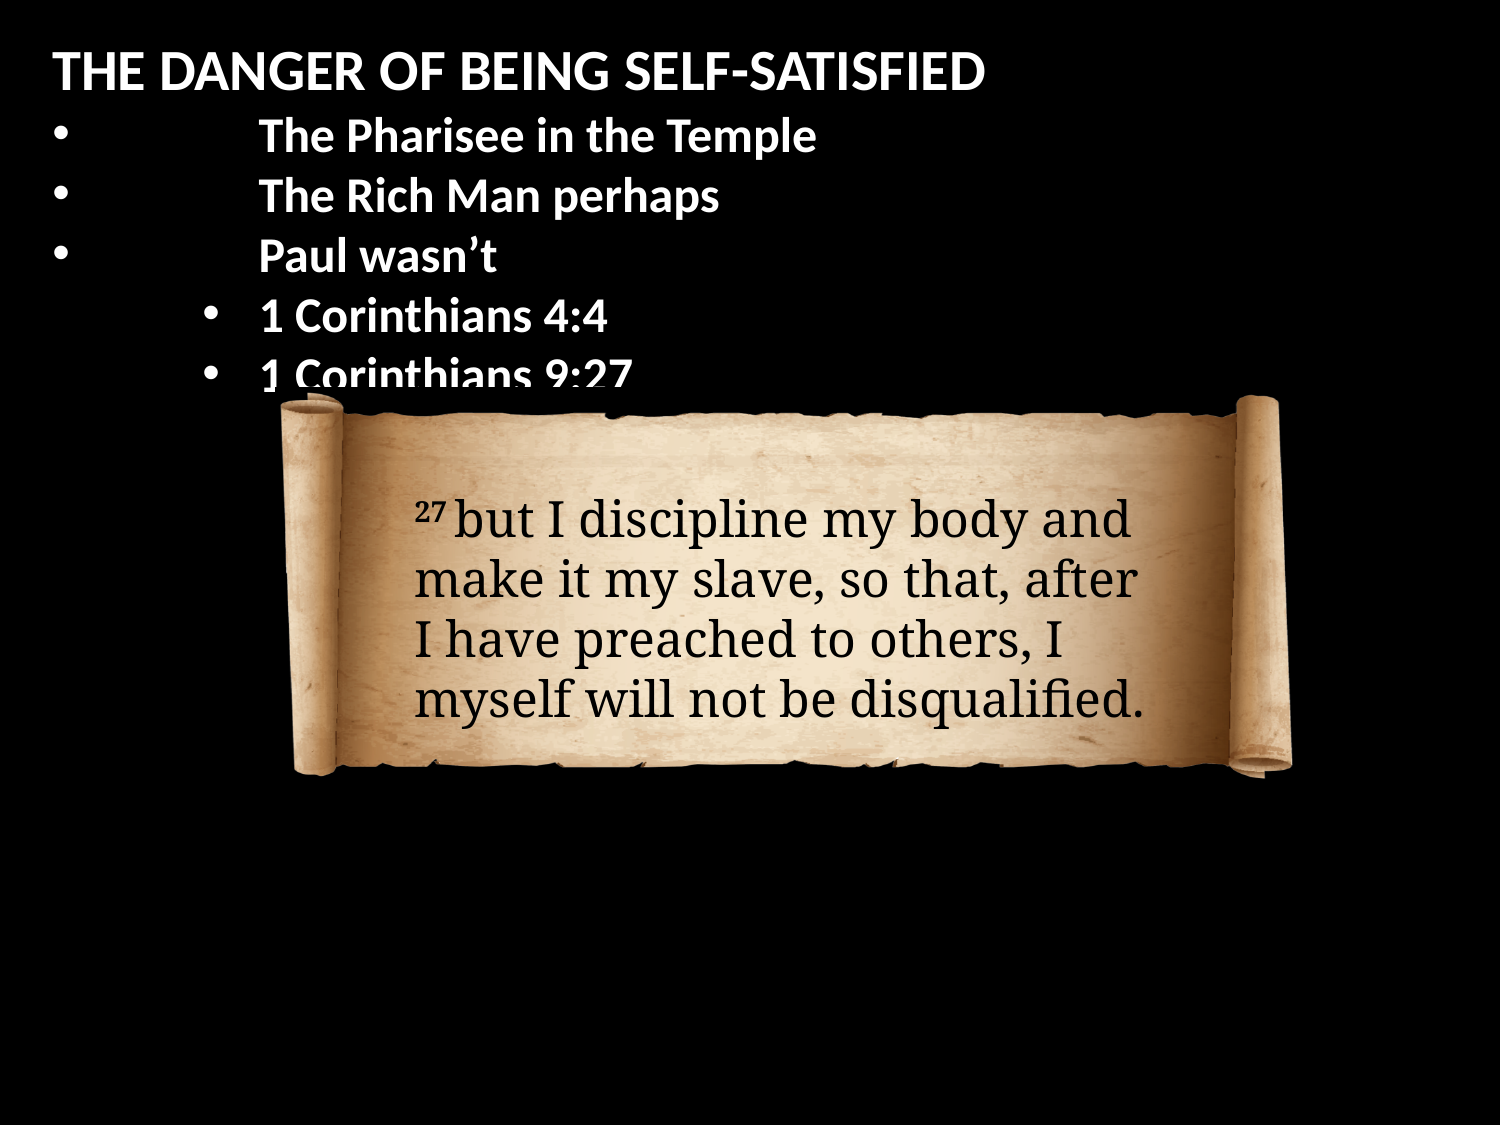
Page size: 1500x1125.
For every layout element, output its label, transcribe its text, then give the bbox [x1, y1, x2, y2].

text_box The Danger of Being Self-Satisfied The Pharisee in the Temple The Rich Man perhaps Paul wasn’t 1 Corinthians 4:4 1 Corinthians 9:27 [37, 24, 1363, 410]
picture [274, 387, 1296, 788]
